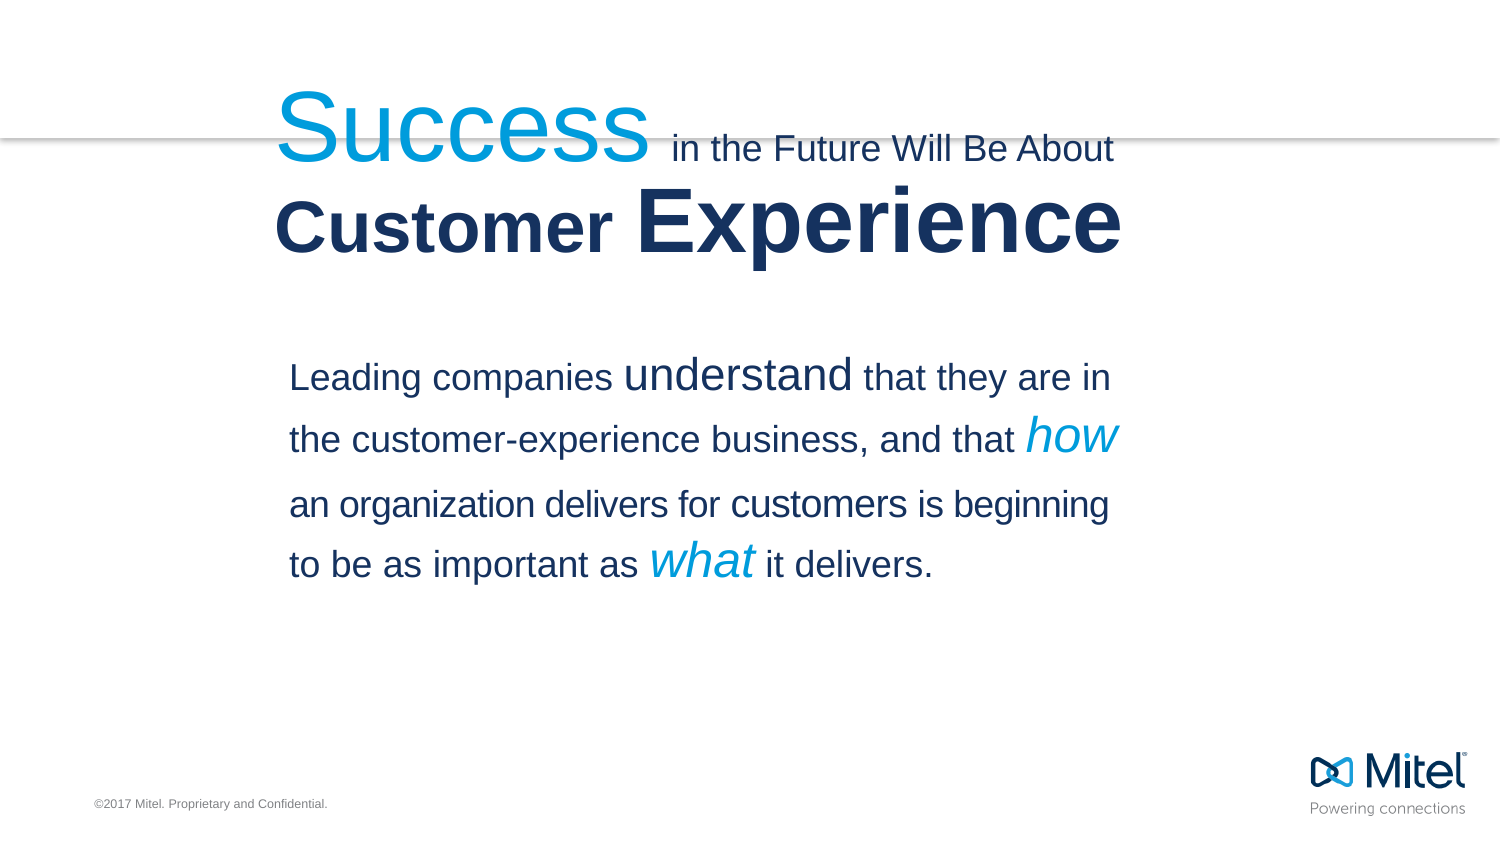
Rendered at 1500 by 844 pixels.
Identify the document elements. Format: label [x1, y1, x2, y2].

text_box [274, 94, 1226, 598]
